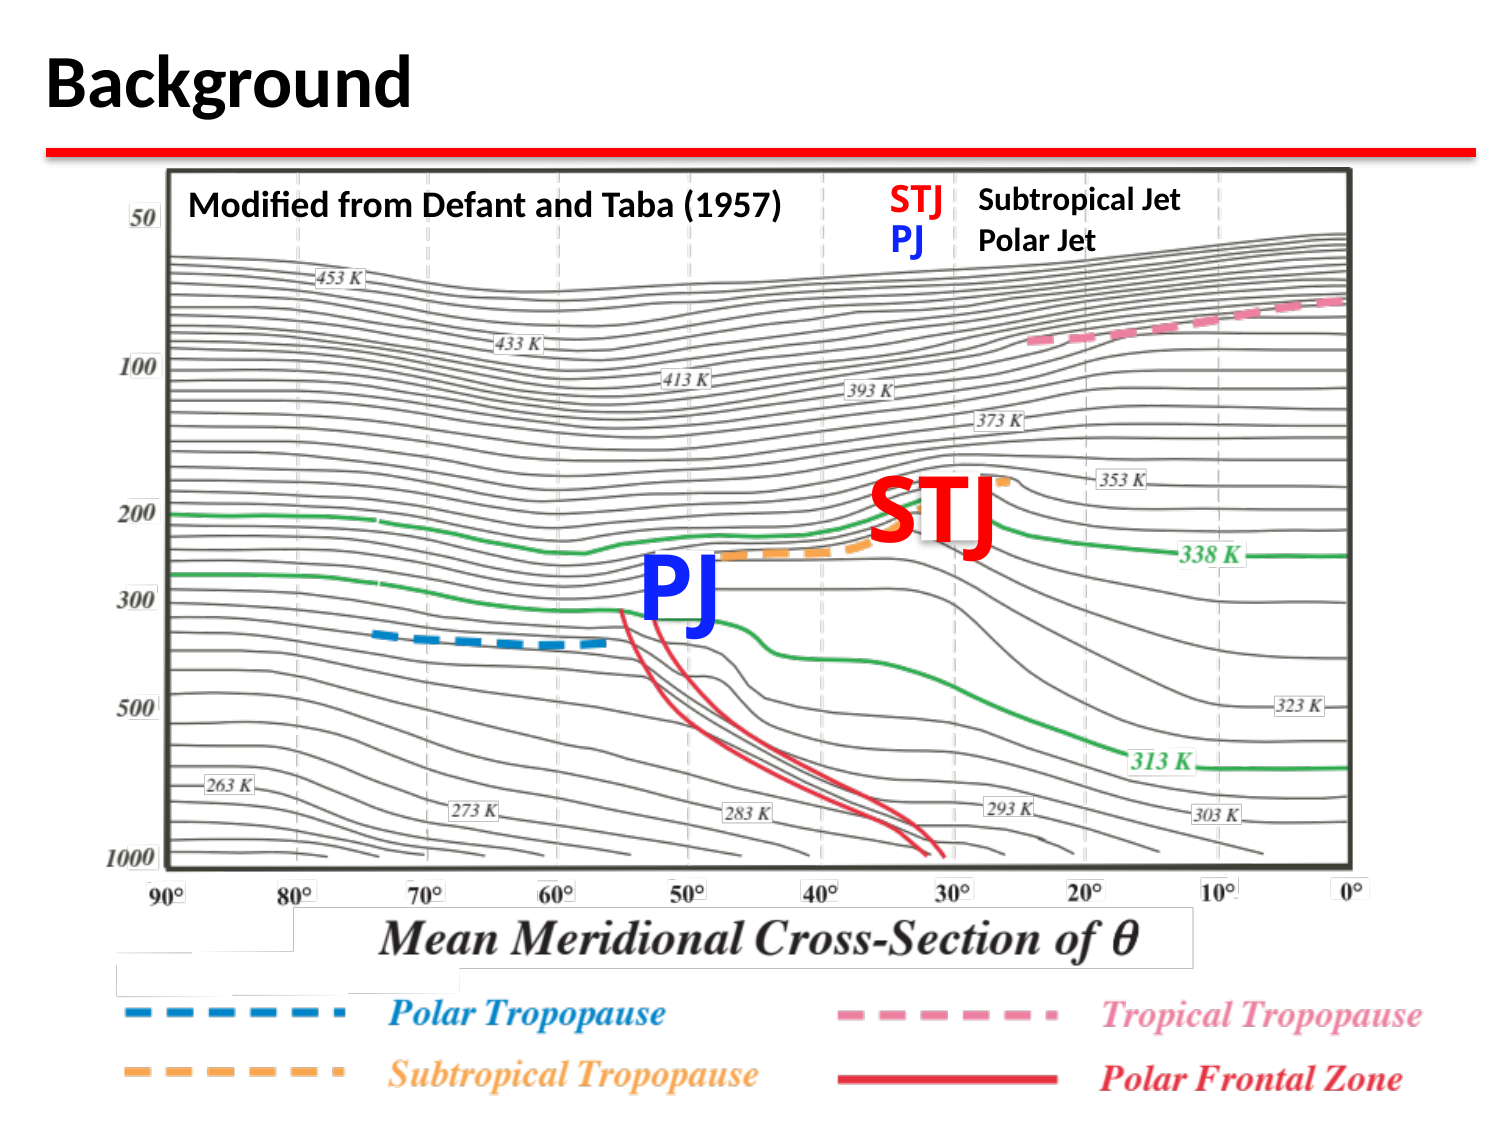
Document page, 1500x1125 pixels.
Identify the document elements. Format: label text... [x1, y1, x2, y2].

text_box Background [30, 24, 1500, 130]
picture [106, 167, 1425, 1100]
